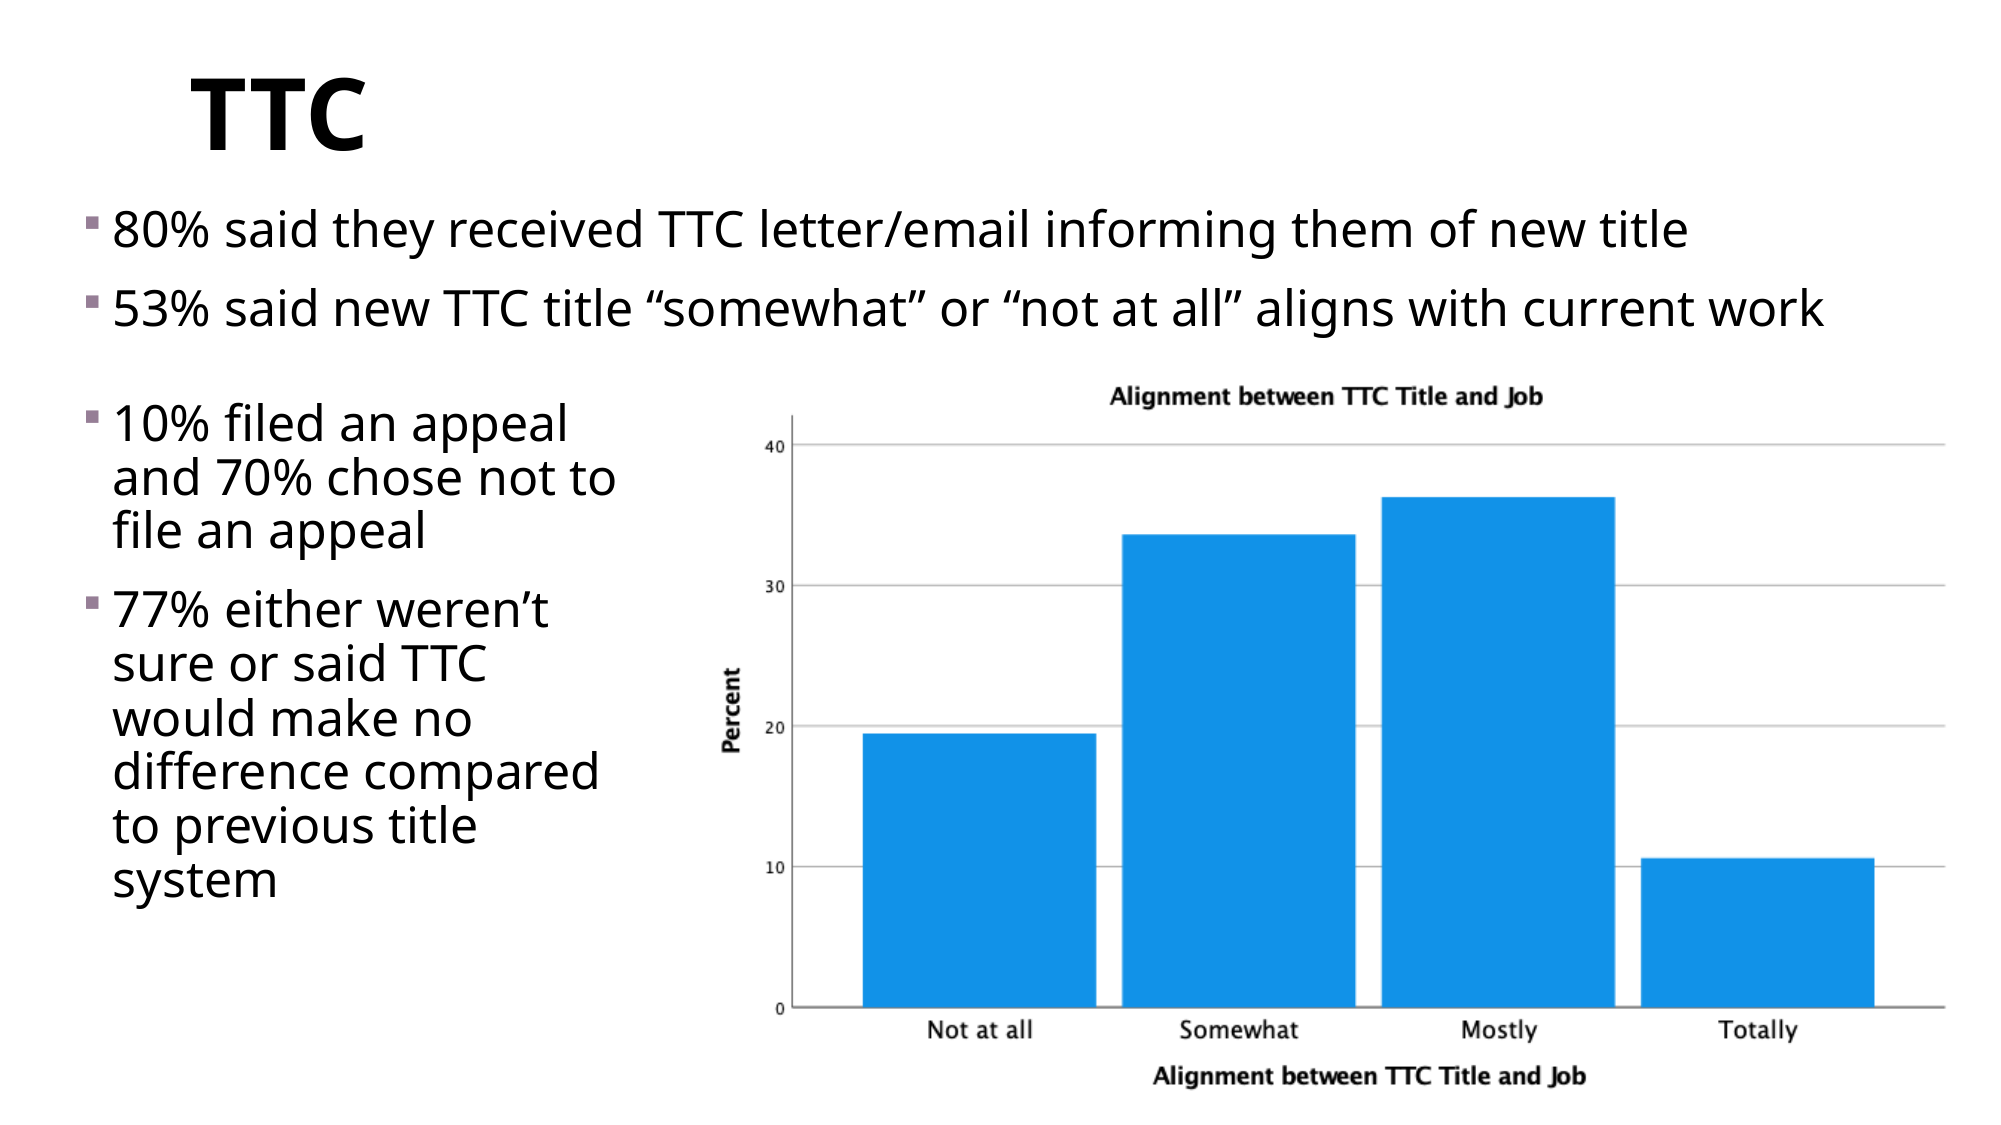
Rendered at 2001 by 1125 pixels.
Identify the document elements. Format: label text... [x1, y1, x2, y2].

title TTC [174, 39, 1825, 196]
text_box 10% filed an appeal and 70% chose not to file an appeal 77% either weren’t sure or said TTC would make no difference compared to previous title system [67, 390, 647, 1049]
picture [692, 362, 1961, 1110]
list 80% said they received TTC letter/email informing them of new title 53% said new TTC title “somewhat” or “not at all” aligns with current work [67, 196, 1881, 425]
